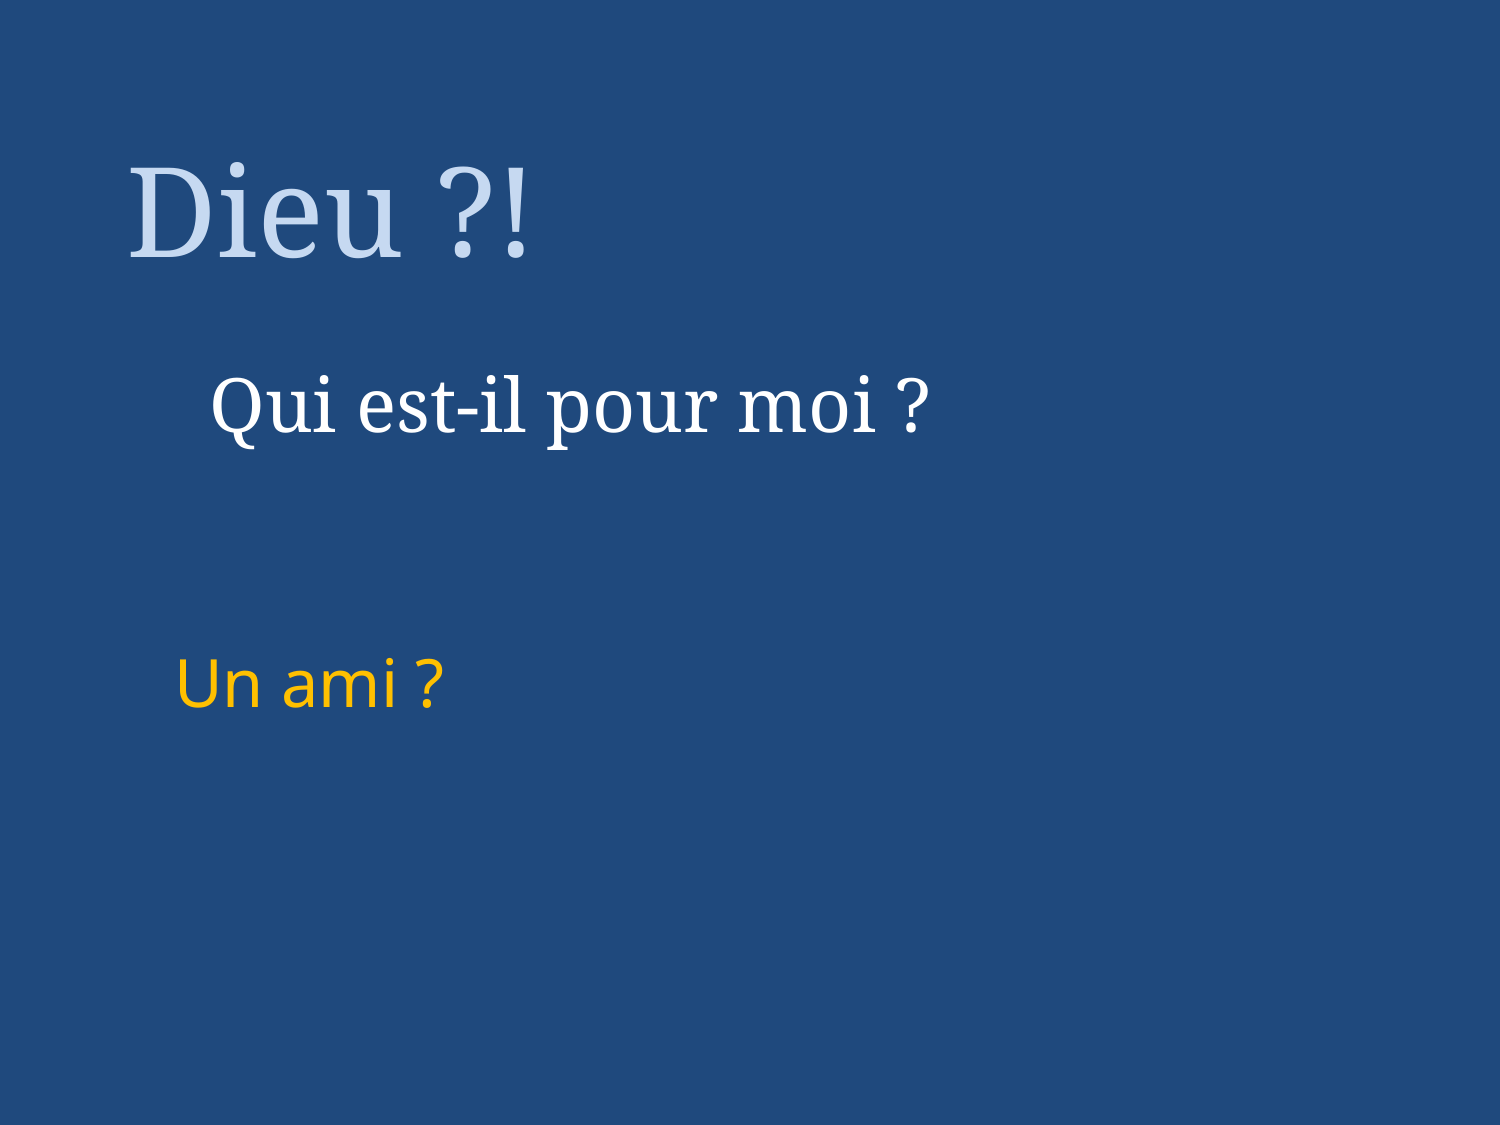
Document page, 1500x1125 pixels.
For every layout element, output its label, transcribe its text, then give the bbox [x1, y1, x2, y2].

text_box Qui est-il pour moi ? [194, 349, 1270, 455]
text_box Un ami ? [159, 633, 491, 728]
text_box Dieu ?! [112, 125, 951, 291]
